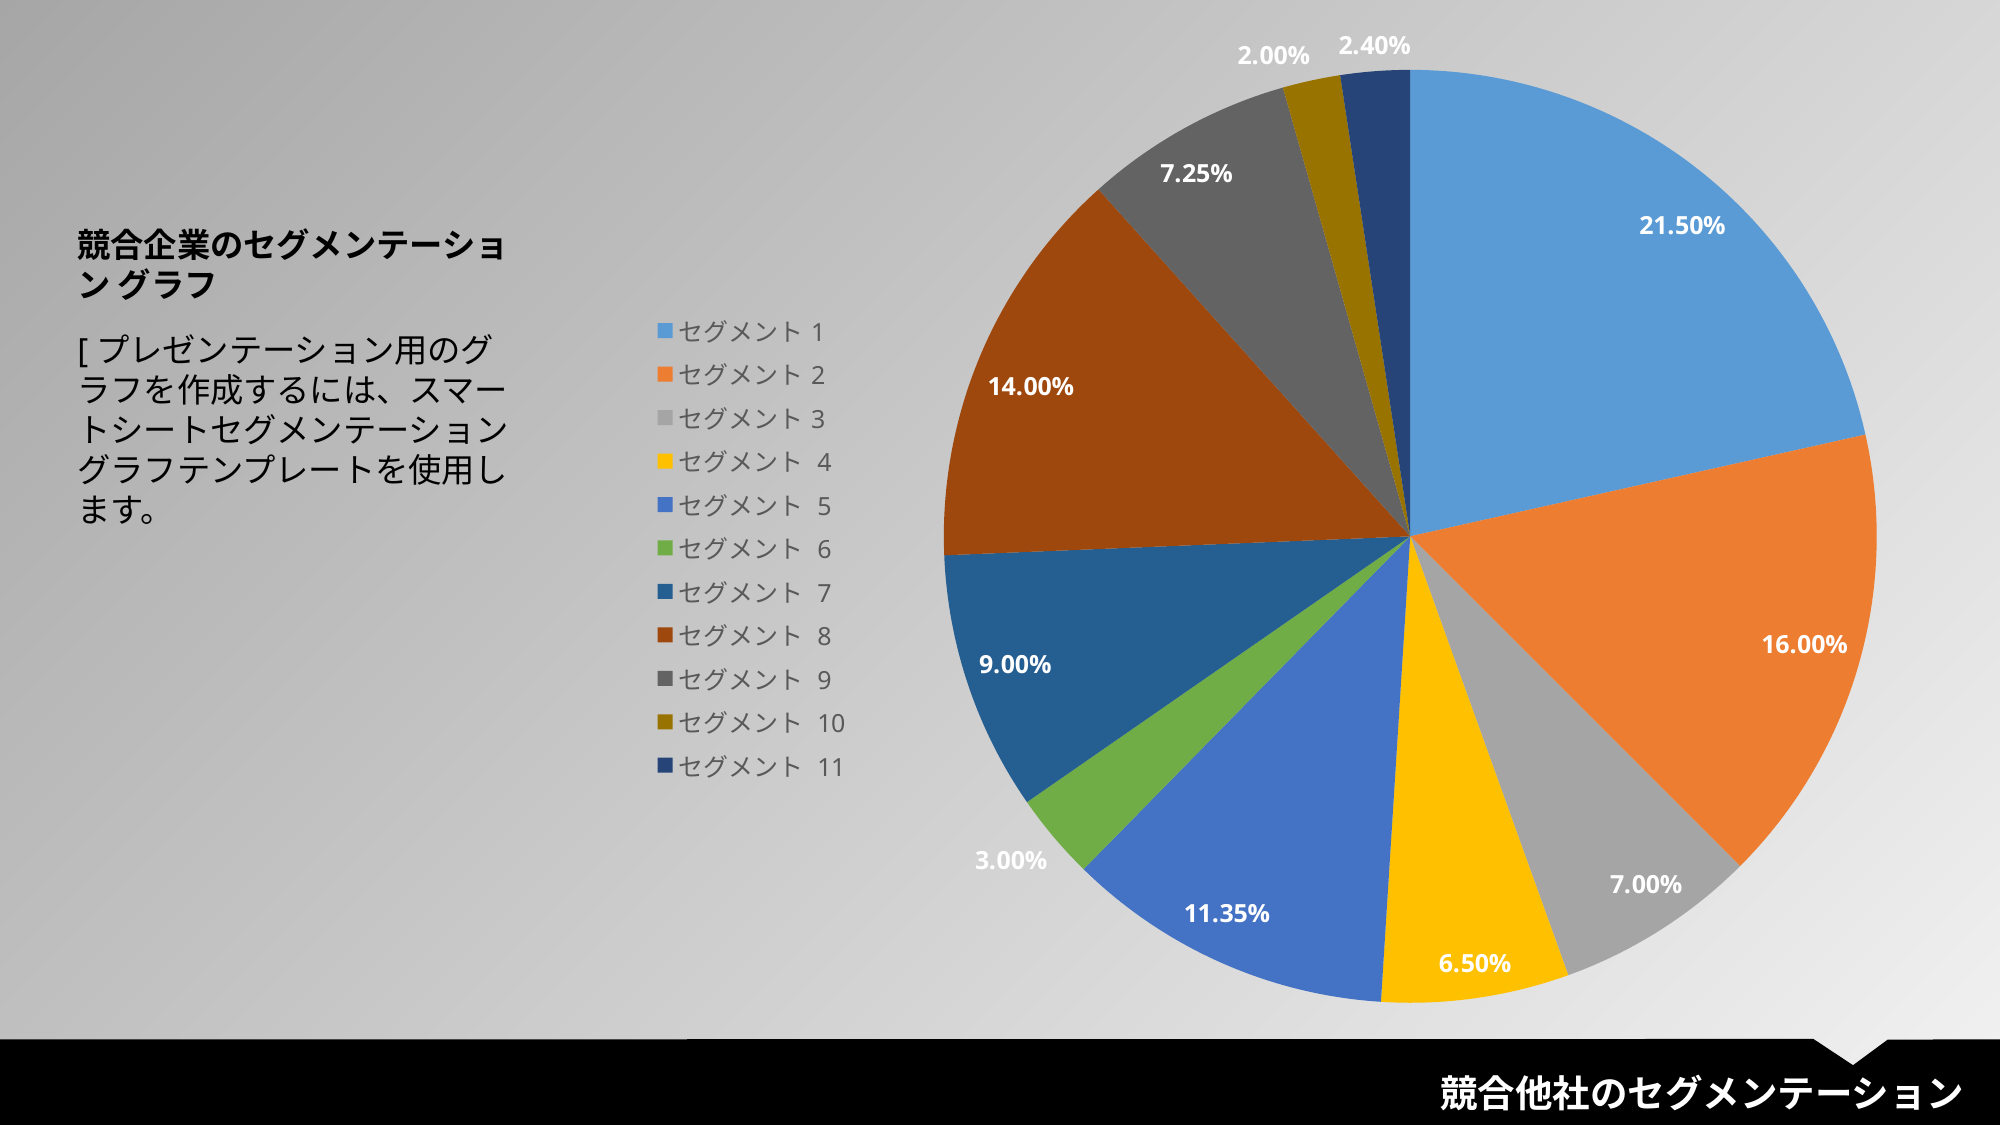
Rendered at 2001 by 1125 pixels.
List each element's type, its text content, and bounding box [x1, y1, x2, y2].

chart [636, 0, 1887, 1098]
text_box 競合他社のセグメンテーション [961, 1062, 1980, 1123]
text_box 競合企業のセグメンテーション グラフ [プレゼンテーション用のグラフを作成するには、スマートシートセグメンテーショングラフテンプレートを使用します。 [62, 201, 524, 617]
text_box [0, 1038, 2000, 1125]
